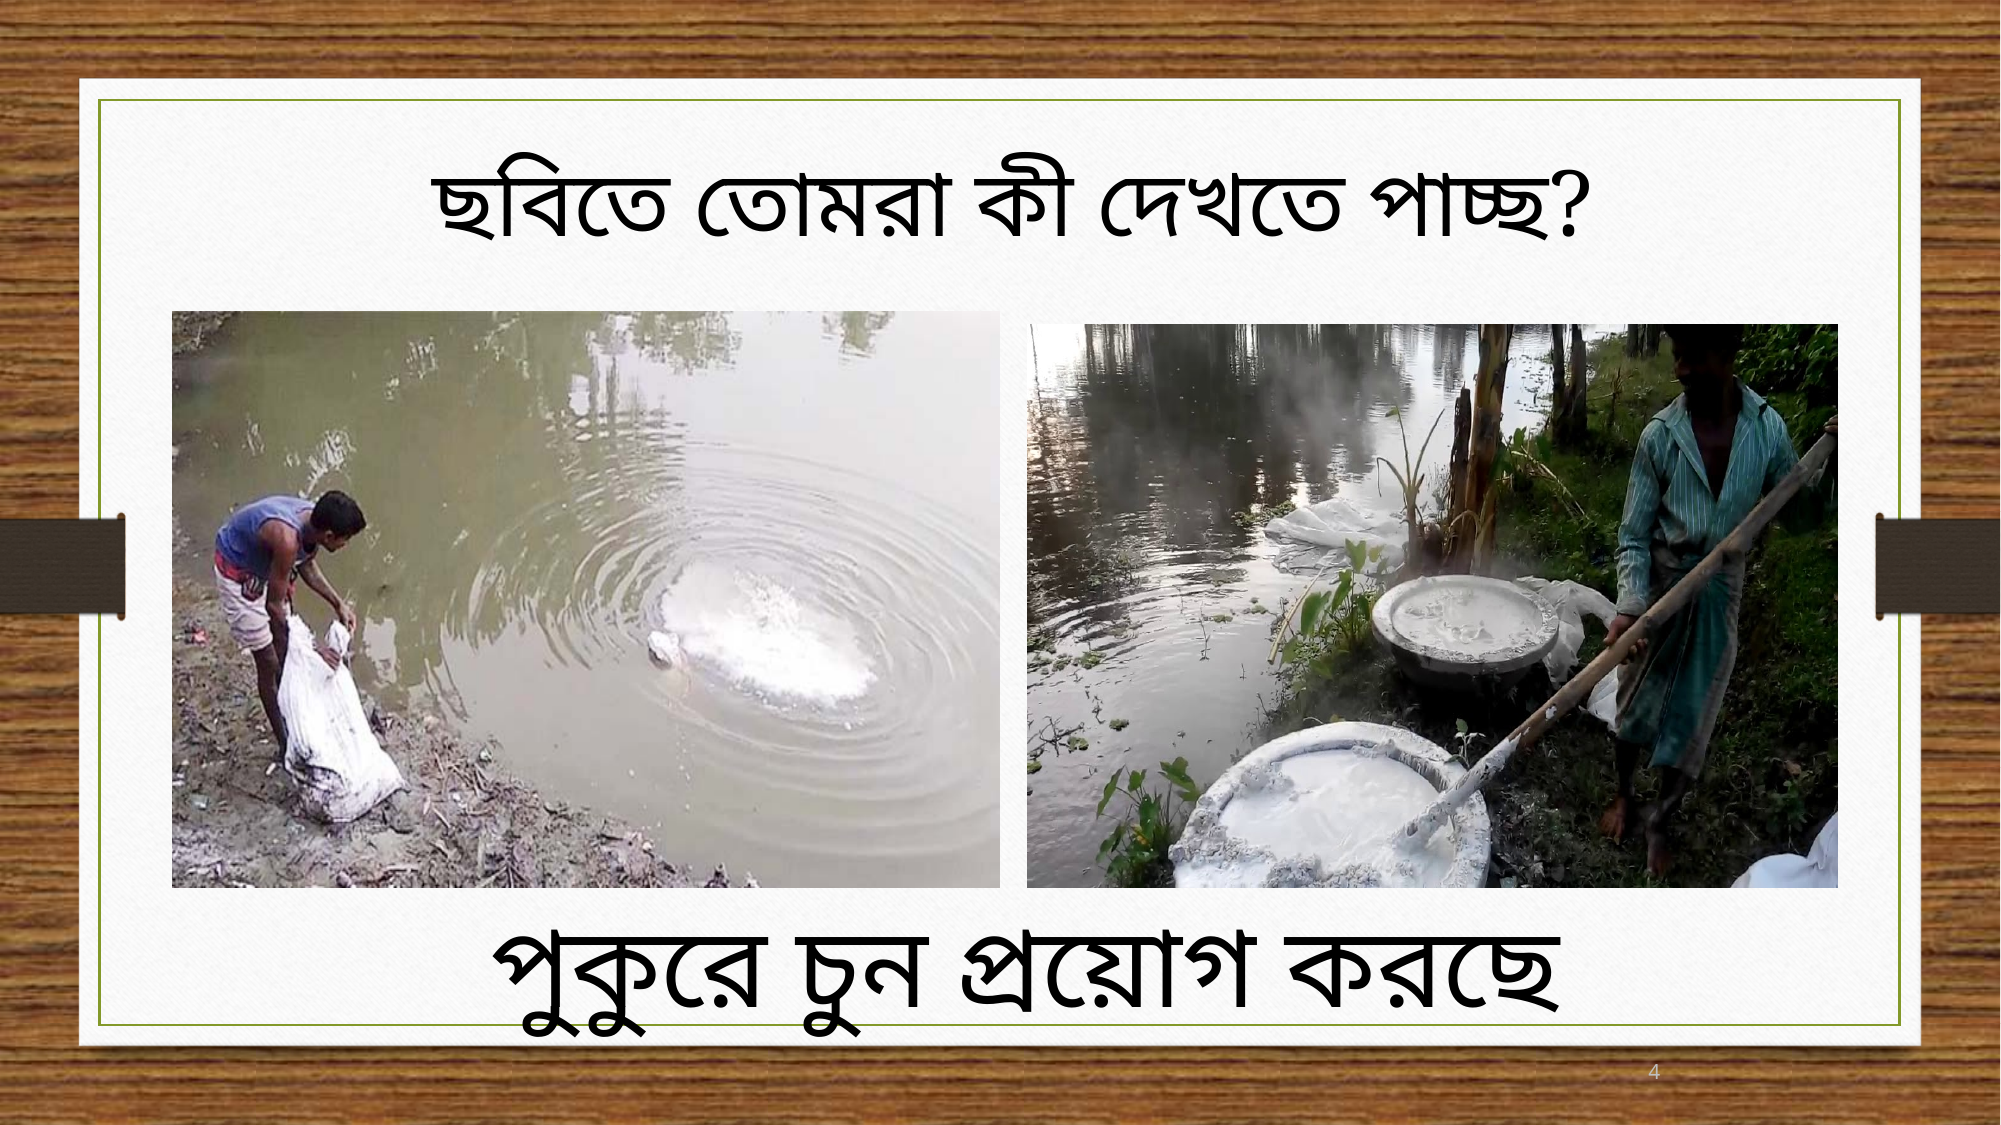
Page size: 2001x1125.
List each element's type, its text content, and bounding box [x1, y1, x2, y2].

picture [0, 0, 2001, 1125]
text_box ছবিতে তোমরা কী দেখতে পাচ্ছ? [416, 137, 1608, 263]
slide_number 4 [1587, 1042, 1675, 1103]
text_box পুকুরে চুন প্রয়োগ করছে [462, 887, 1588, 1038]
